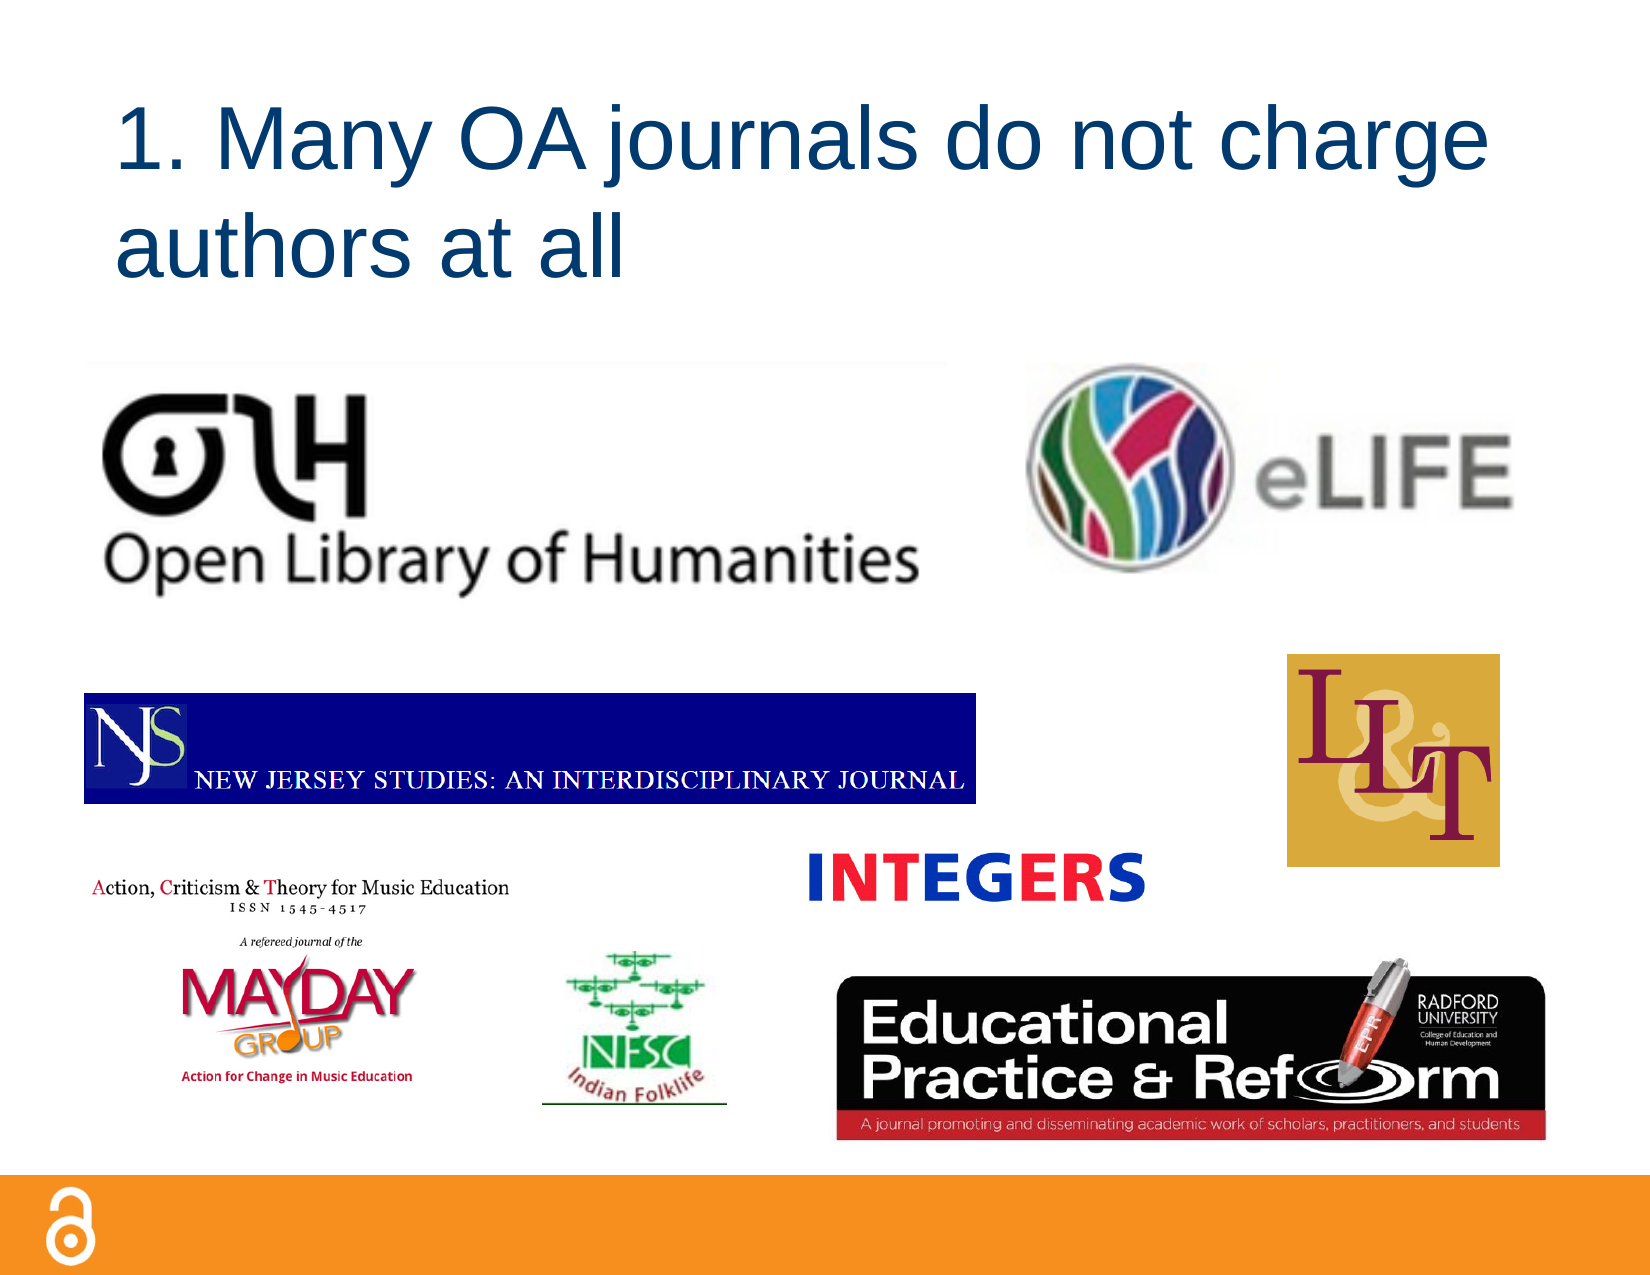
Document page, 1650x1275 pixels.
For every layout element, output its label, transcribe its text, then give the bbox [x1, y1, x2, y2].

picture [84, 693, 976, 804]
picture [797, 841, 1153, 916]
picture [87, 362, 947, 608]
picture [83, 870, 517, 1092]
picture [0, 1175, 1650, 1275]
picture [1012, 349, 1552, 587]
picture [1286, 654, 1500, 868]
title 1. Many OA journals do not charge authors at all [99, 37, 1550, 338]
picture [829, 953, 1552, 1144]
picture [542, 951, 727, 1106]
